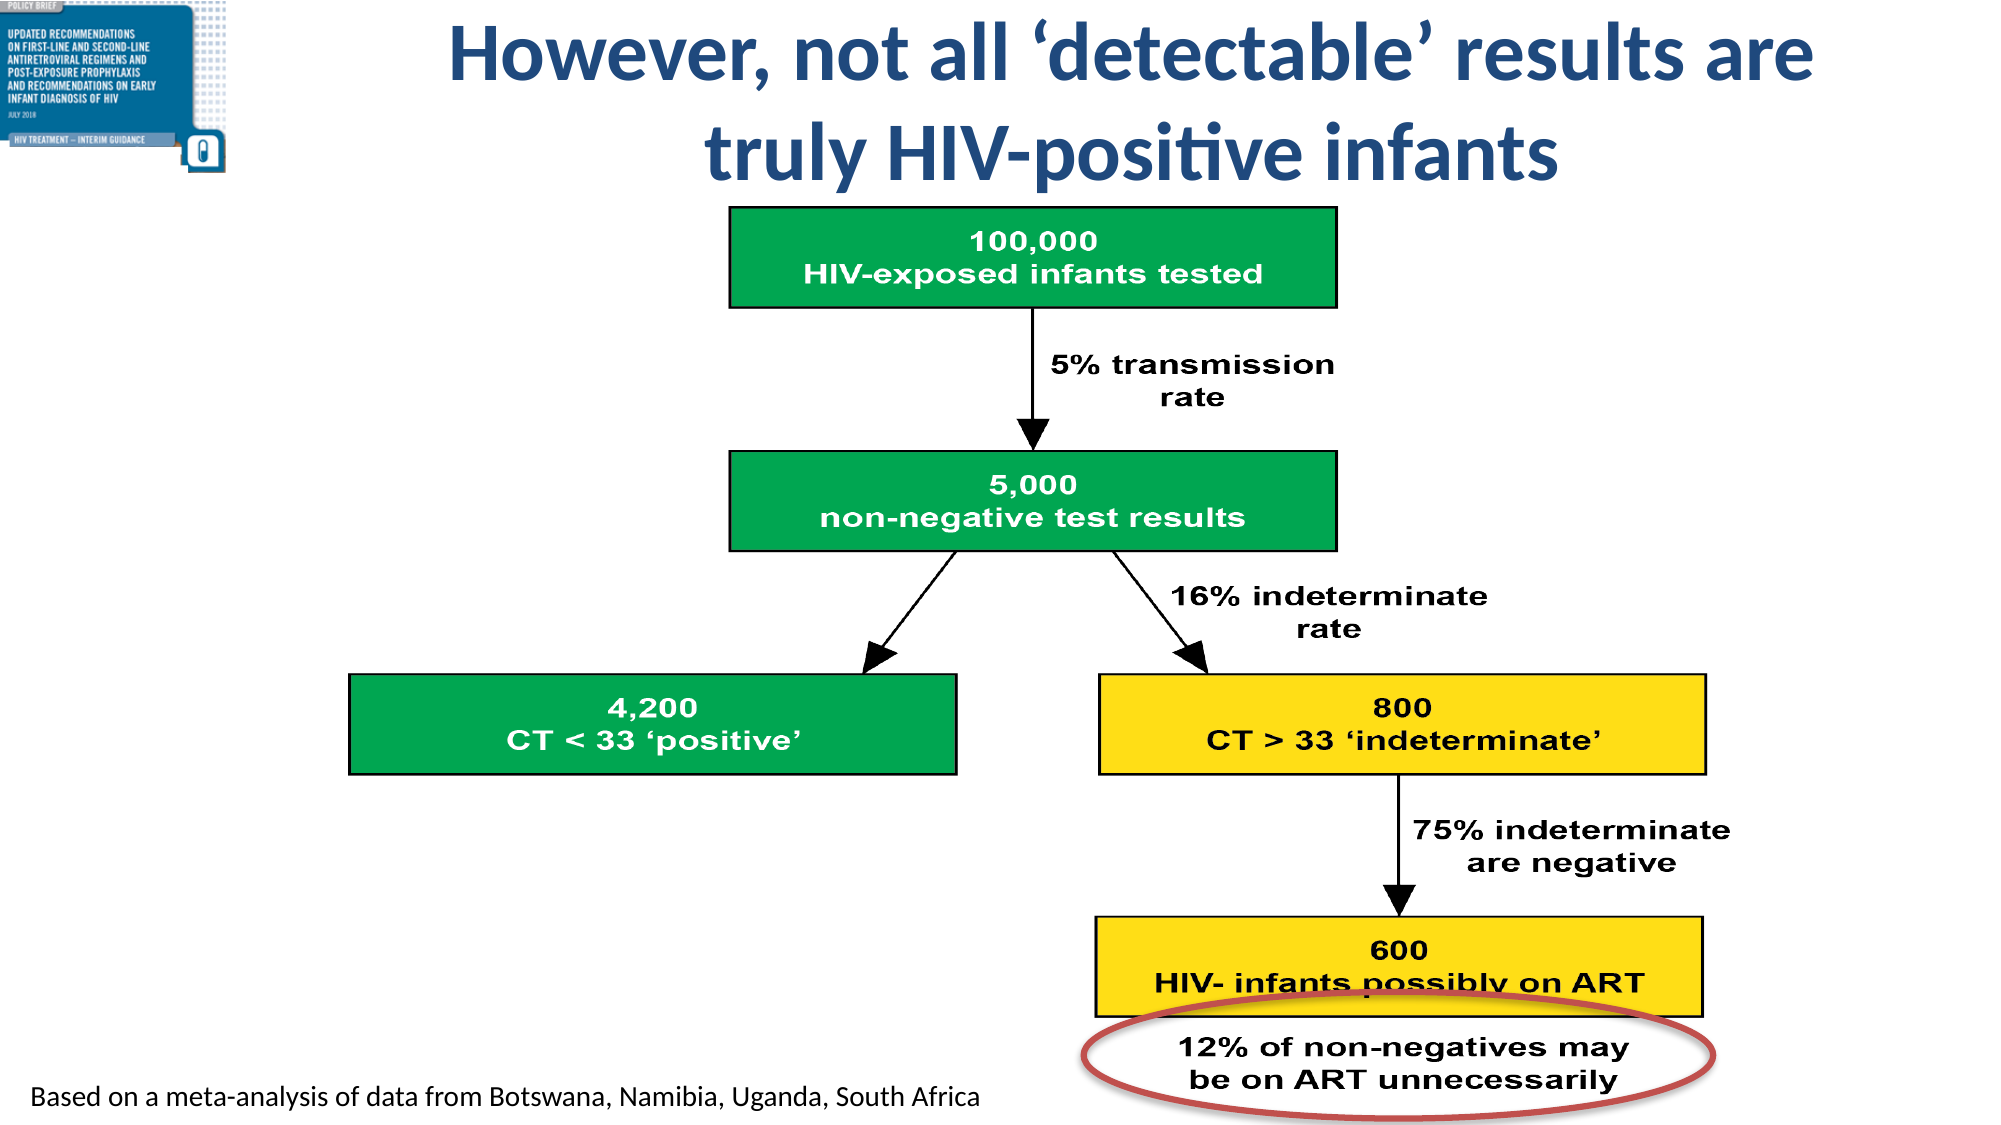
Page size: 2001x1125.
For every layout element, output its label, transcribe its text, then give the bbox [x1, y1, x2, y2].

picture [28, 81, 113, 90]
text_box Based on a meta-analysis of data from Botswana, Namibia, Uganda, South Africa [15, 1070, 1004, 1121]
picture [90, 94, 100, 103]
picture [132, 81, 155, 90]
picture [104, 42, 149, 51]
picture [0, 1, 230, 174]
picture [8, 43, 20, 51]
picture [23, 42, 69, 51]
picture [9, 112, 19, 117]
picture [50, 30, 135, 38]
picture [117, 82, 127, 90]
picture [93, 42, 102, 51]
picture [8, 30, 46, 38]
picture [105, 94, 118, 103]
picture [188, 136, 219, 167]
text_box [1226, 1109, 1571, 1120]
picture [26, 68, 78, 77]
picture [73, 43, 89, 51]
title However, not all ‘detectable’ results are truly HIV-positive infants [371, 26, 1894, 169]
picture [8, 68, 24, 77]
picture [81, 68, 140, 77]
picture [41, 94, 86, 103]
picture [347, 206, 1741, 1100]
picture [23, 112, 36, 117]
picture [83, 55, 126, 64]
picture [8, 81, 25, 90]
picture [9, 94, 38, 103]
picture [8, 55, 79, 64]
picture [130, 55, 146, 64]
